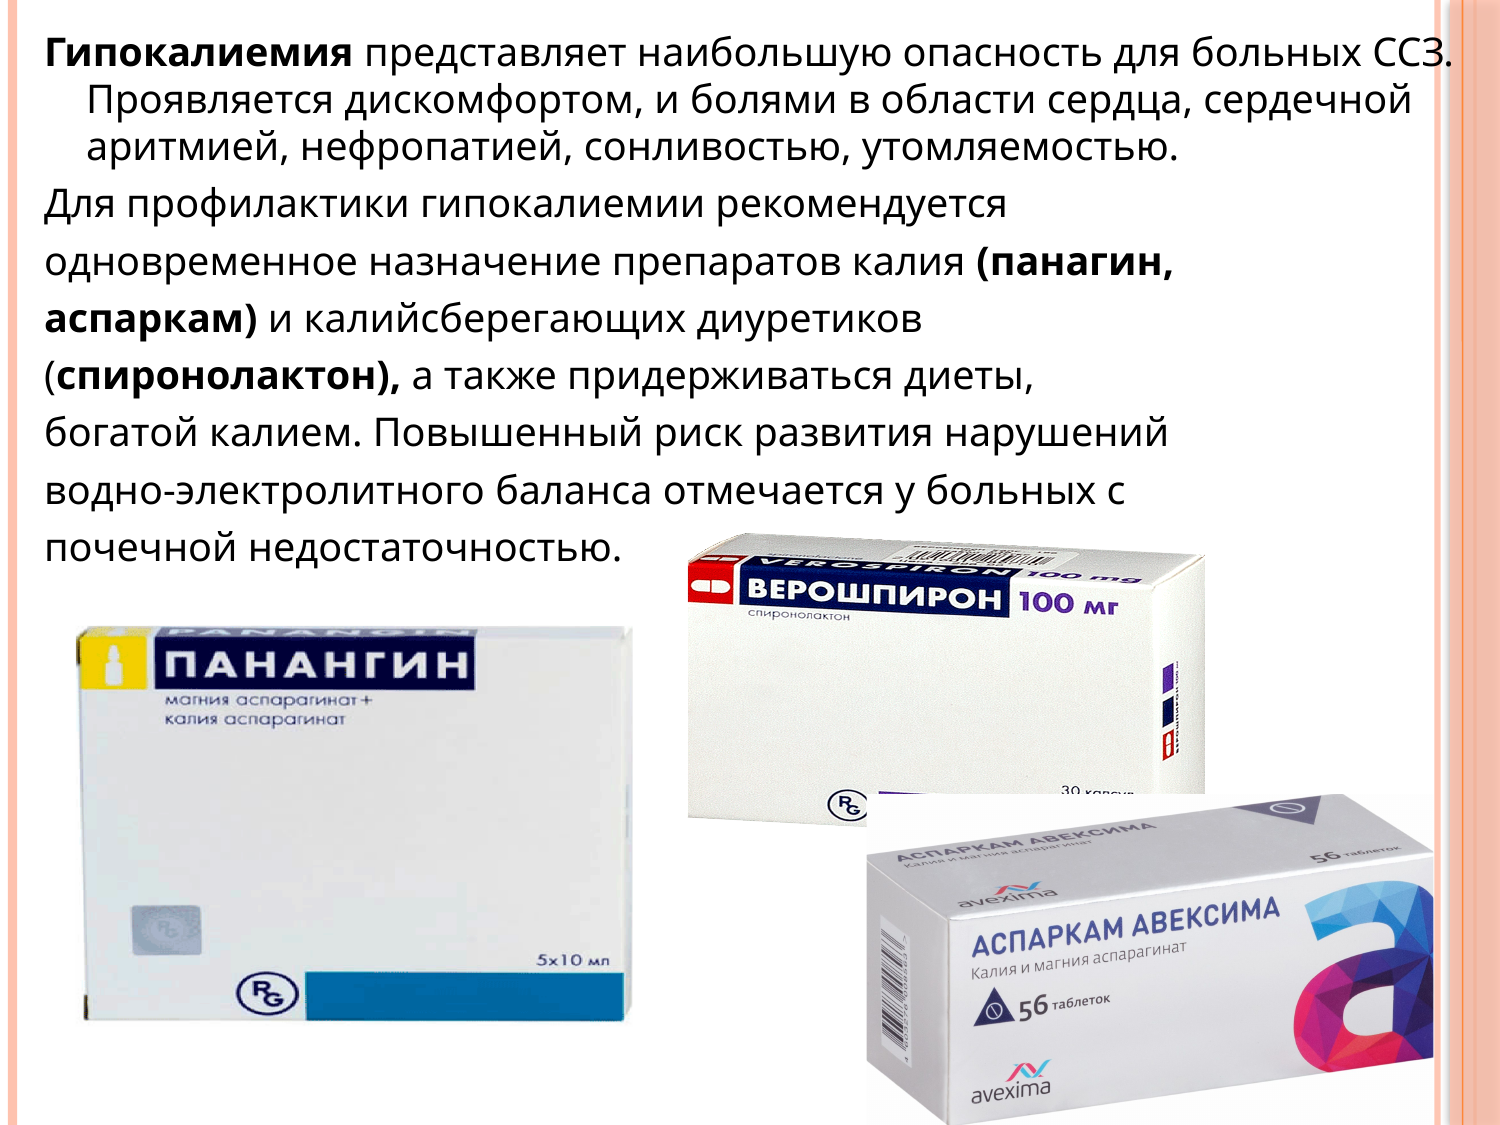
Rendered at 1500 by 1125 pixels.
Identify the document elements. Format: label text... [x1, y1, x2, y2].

picture [678, 532, 1434, 1125]
list Гипокалиемия представляет наибольшую опасность для больных ССЗ. Проявляется дискомфортом, и болями в области сердца, сердечной аритмией, нефропатией, сонливостью, утомляемостью. Для профилактики гипокалиемии рекомендуется одновременное назначение препаратов калия (панагин, аспаркам) и калийсберегающих диуретиков (спиронолактон), а также придерживаться диеты, богатой калием. Повышенный риск развития нарушений водно-электролитного баланса отмечается у больных с почечной недостаточностью. [29, 19, 1483, 587]
picture [75, 625, 634, 1027]
